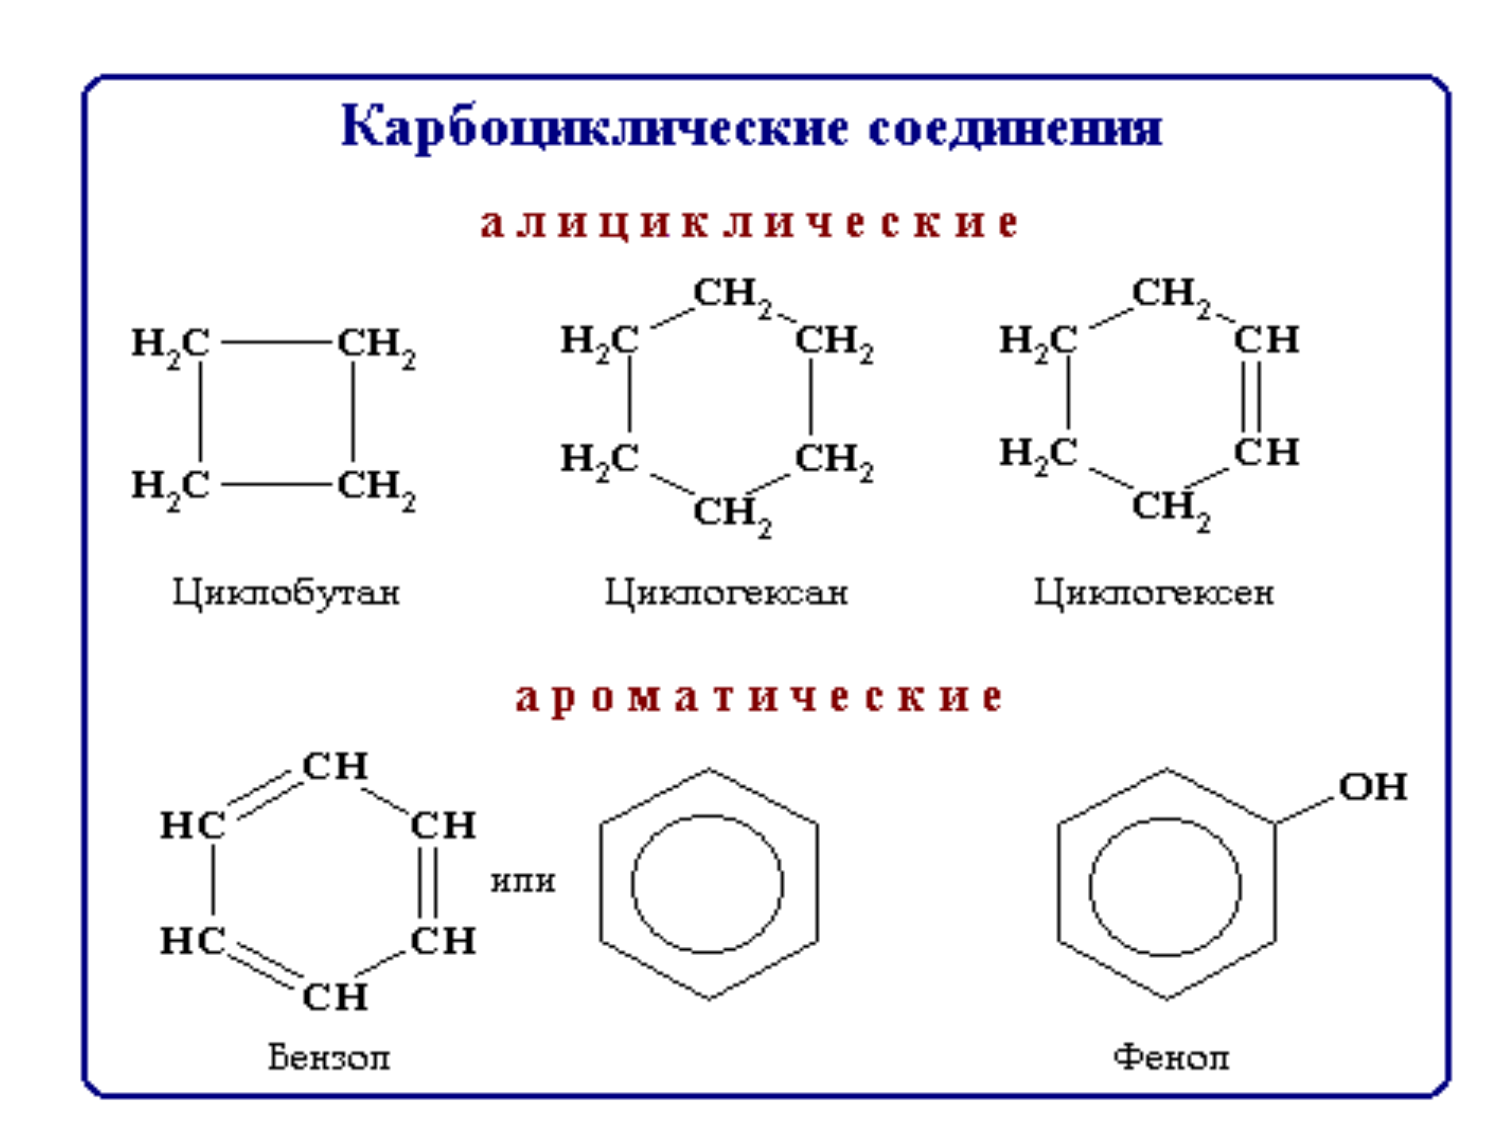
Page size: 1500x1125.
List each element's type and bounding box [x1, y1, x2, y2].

picture [76, 69, 1459, 1107]
